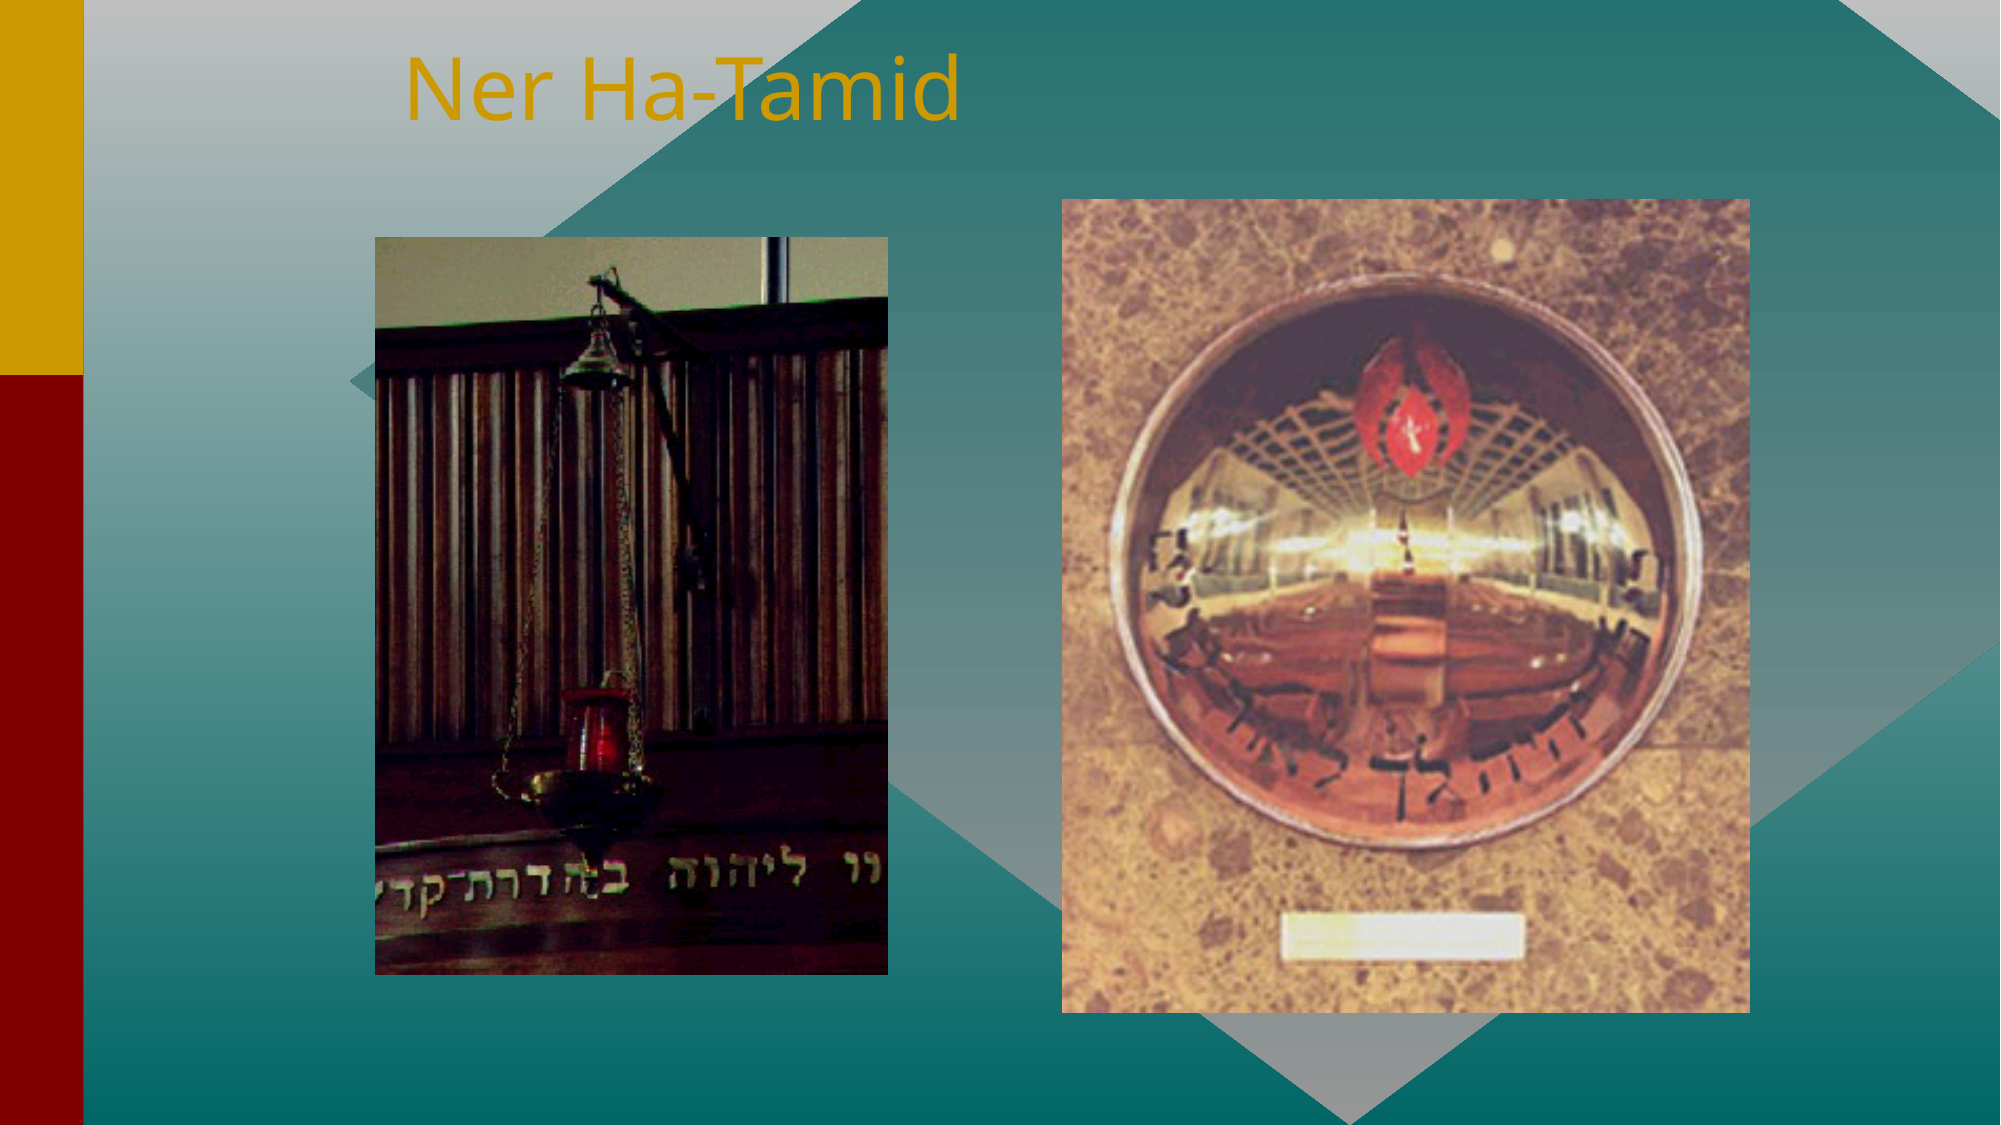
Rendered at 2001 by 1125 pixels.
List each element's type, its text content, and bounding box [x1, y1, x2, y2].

title Ner Ha-Tamid [387, 0, 1588, 188]
picture [374, 237, 888, 975]
picture [1062, 199, 1750, 1013]
